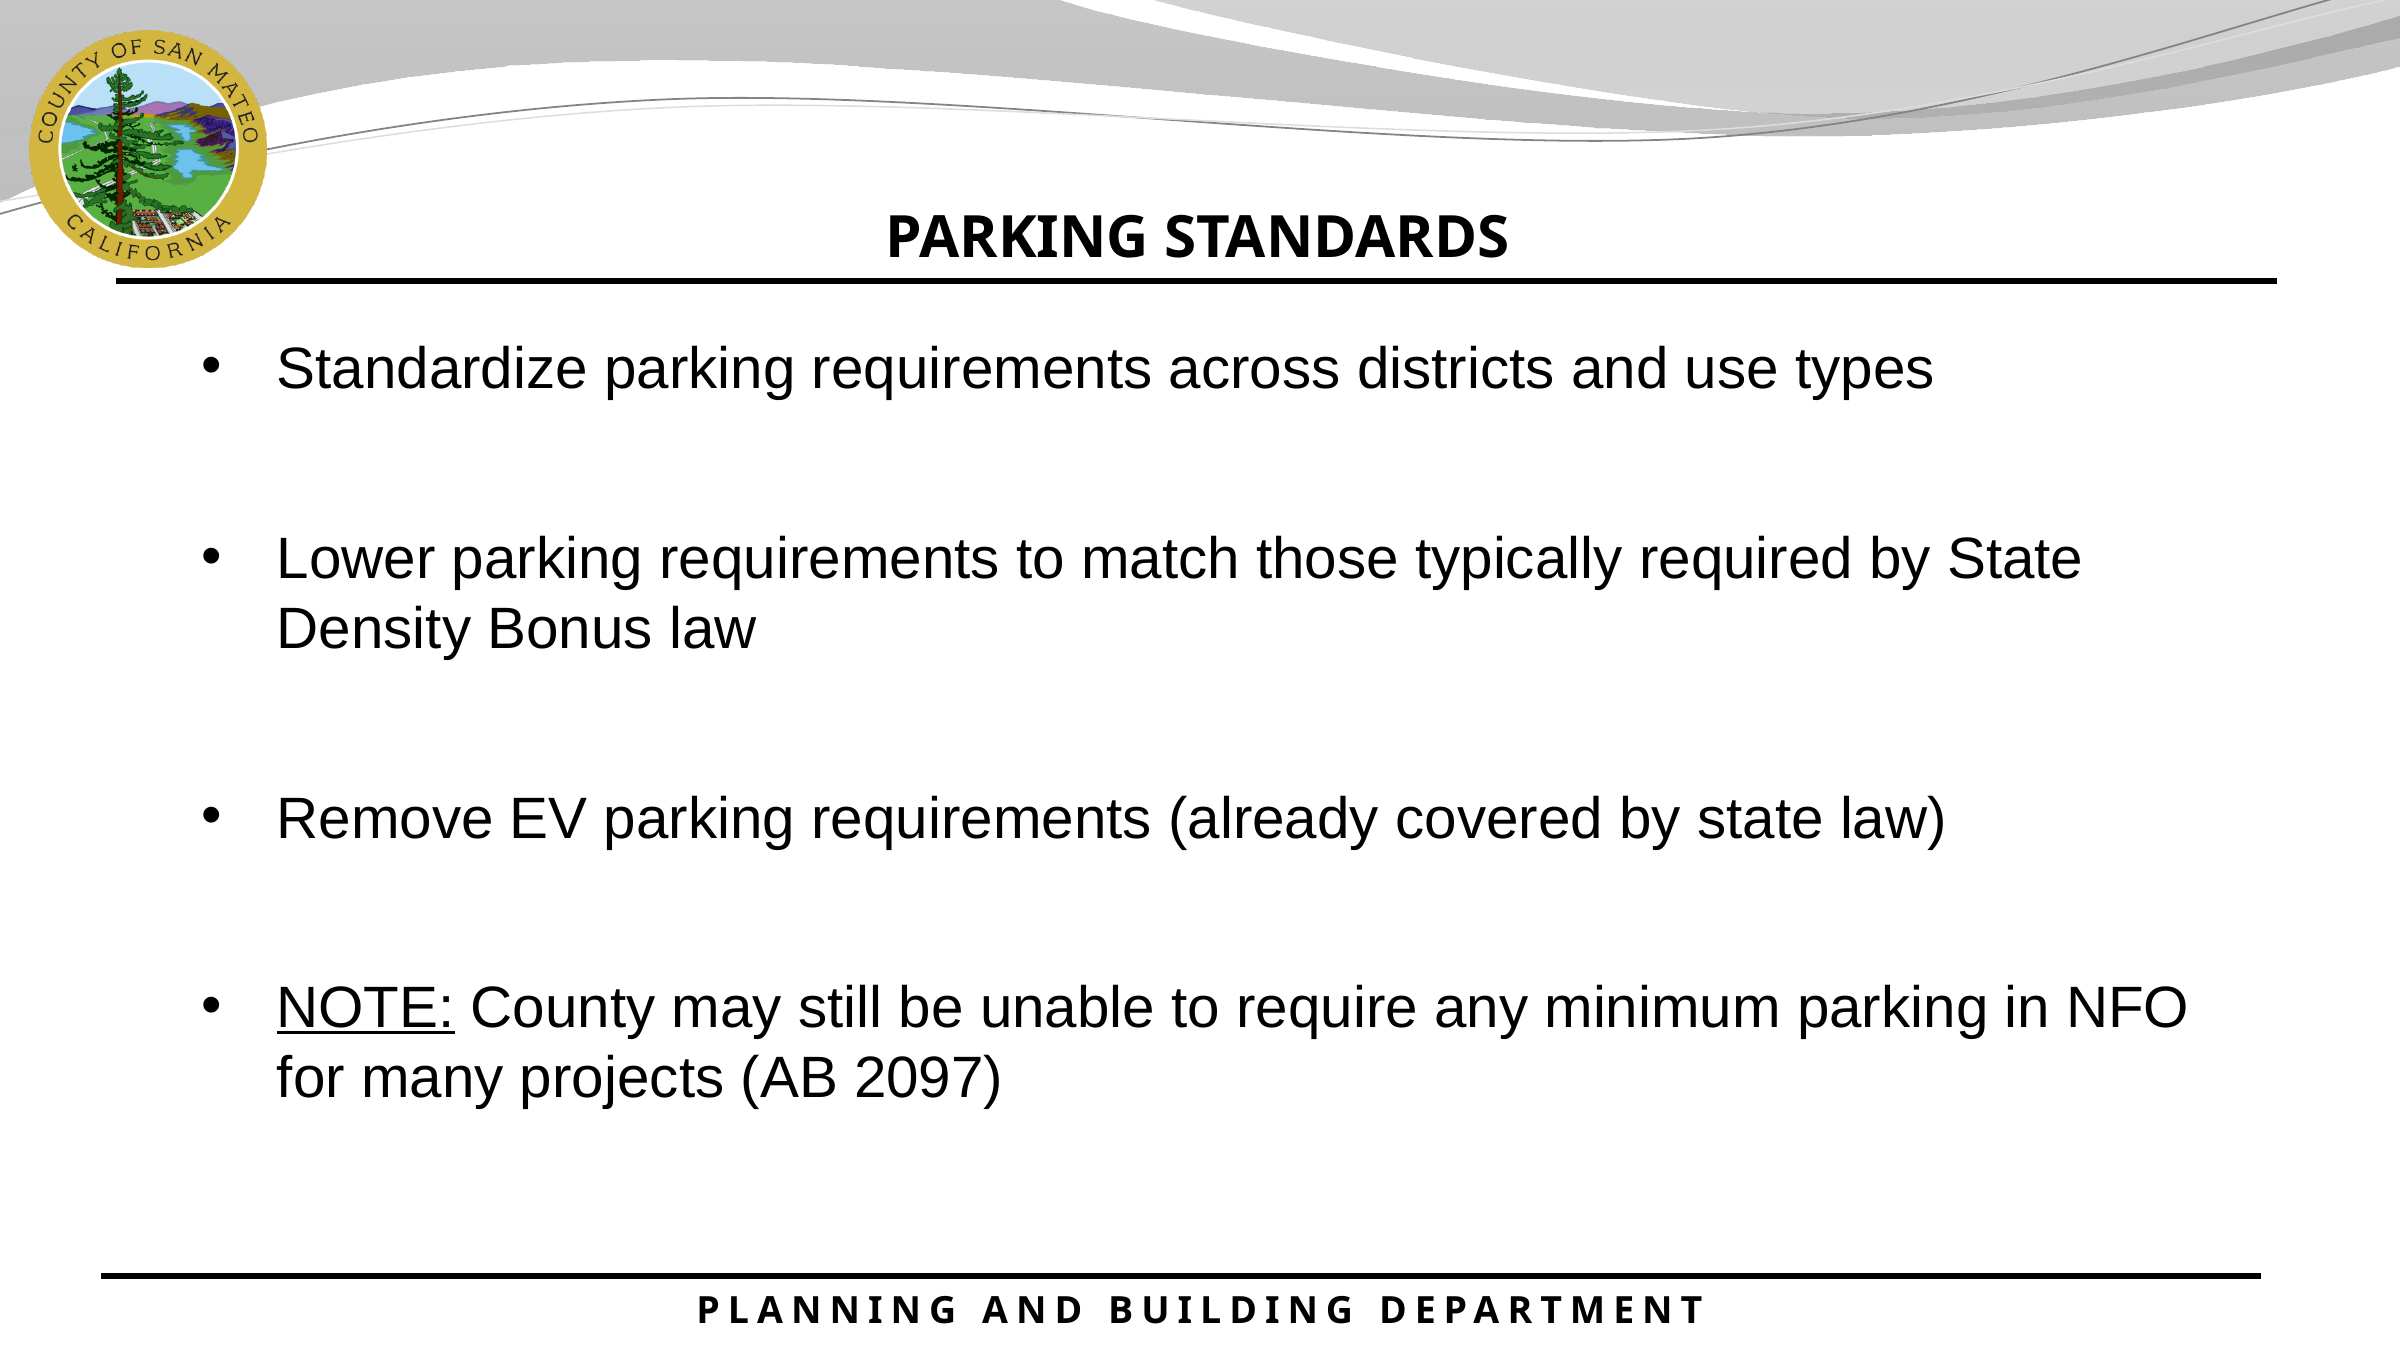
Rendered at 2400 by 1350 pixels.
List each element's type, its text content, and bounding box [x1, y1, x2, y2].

text_box PLANNING AND BUILDING DEPARTMENT [569, 1288, 1831, 1342]
picture [29, 30, 267, 268]
text_box PARKING STANDARDS [117, 188, 2278, 281]
text_box Standardize parking requirements across districts and use types Lower parking requirements to match those typically required by State Density Bonus law Remove EV parking requirements (already covered by state law) NOTE: County may still be unable to require any minimum parking in NFO for many projects (AB 2097) [50, 319, 2277, 1121]
